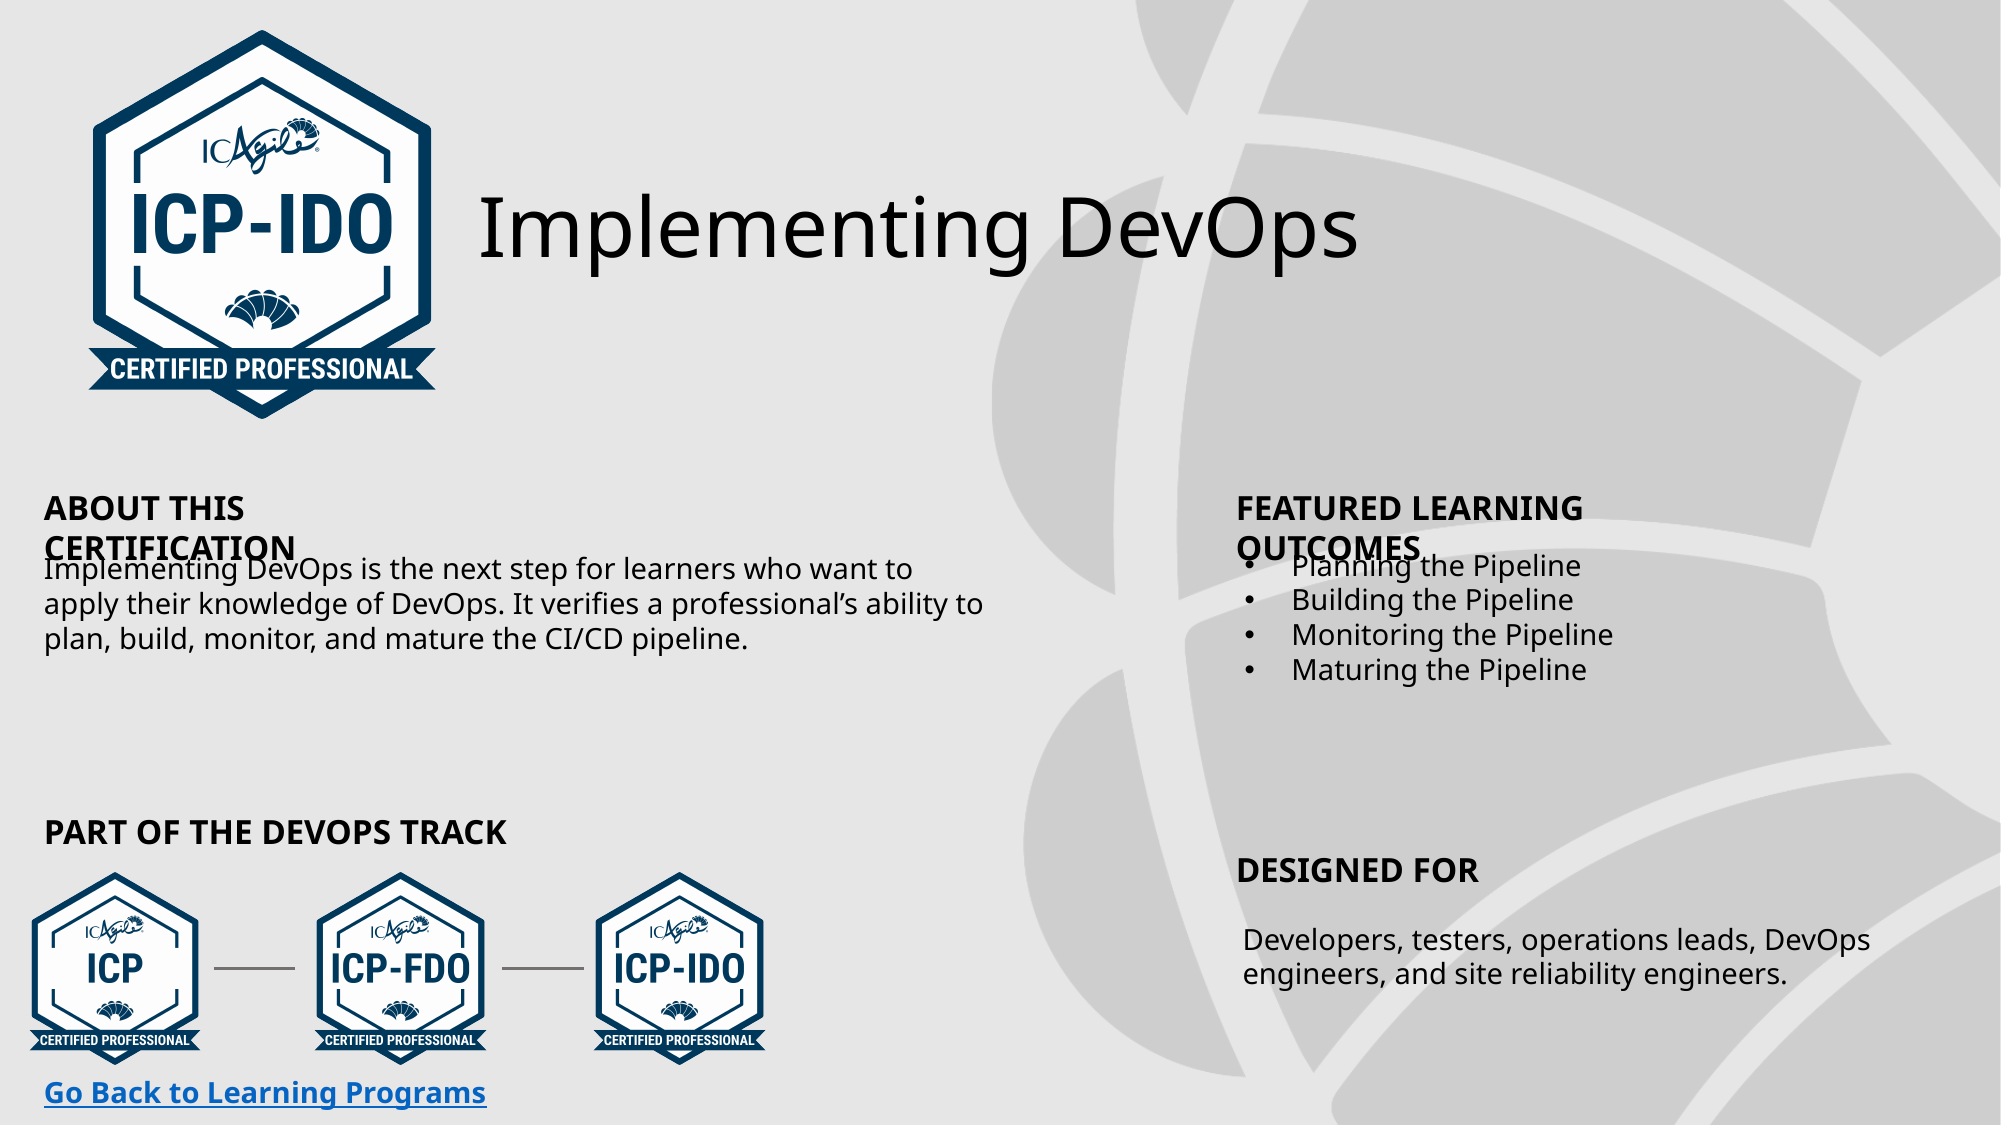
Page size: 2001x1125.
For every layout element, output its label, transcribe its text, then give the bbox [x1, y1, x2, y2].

text_box Implementing DevOps is the next step for learners who want to apply their knowledge of DevOps. It verifies a professional’s ability to plan, build, monitor, and mature the CI/CD pipeline. [28, 542, 986, 663]
text_box Go Back to Learning Programs [29, 1059, 594, 1125]
picture [593, 872, 766, 1066]
text_box ABOUT THIS CERTIFICATION [28, 479, 505, 542]
picture [87, 30, 436, 419]
picture [313, 872, 487, 1065]
picture [991, 0, 2001, 1125]
text_box Implementing DevOps [463, 166, 986, 542]
text_box PART OF THE DEVOPS TRACK [29, 803, 562, 859]
picture [28, 872, 202, 1065]
